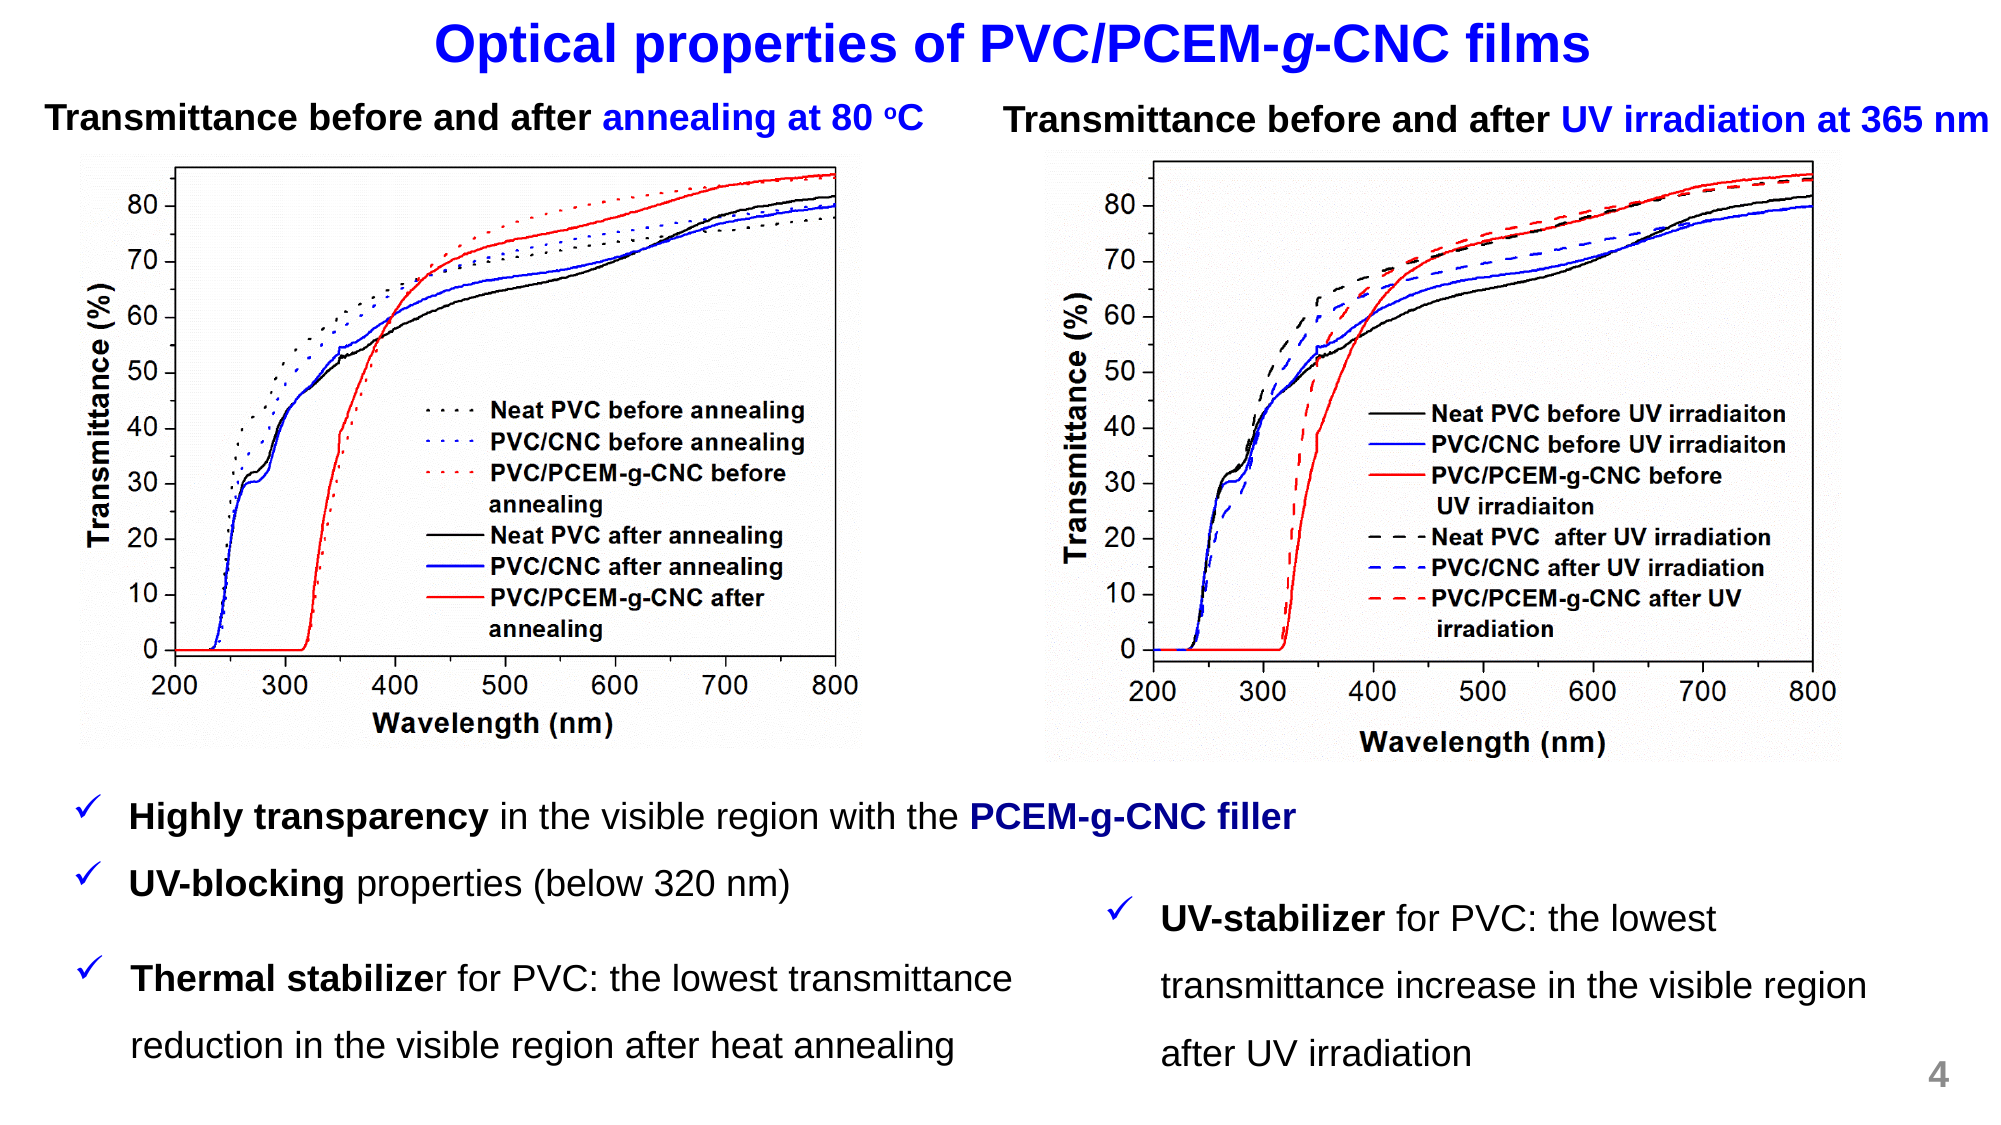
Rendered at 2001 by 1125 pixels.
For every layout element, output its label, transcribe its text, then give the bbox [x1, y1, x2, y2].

slide_number 4 [1478, 1042, 1965, 1103]
text_box Transmittance before and after UV irradiation at 365 nm [1075, 87, 2000, 148]
text_box Transmittance before and after annealing at 80 oC [29, 86, 1075, 146]
picture [78, 149, 863, 749]
text_box Thermal stabilizer for PVC: the lowest transmittance reduction in the visible region after heat annealing [59, 923, 1075, 1074]
text_box UV-stabilizer for PVC: the lowest transmittance increase in the visible region after UV irradiation [1089, 864, 1941, 1082]
title Optical properties of PVC/PCEM-g-CNC films [13, 0, 2000, 98]
text_box Highly transparency in the visible region with the PCEM-g-CNC filler UV-blocking properties (below 320 nm) [57, 761, 1537, 912]
picture [1043, 145, 1843, 762]
